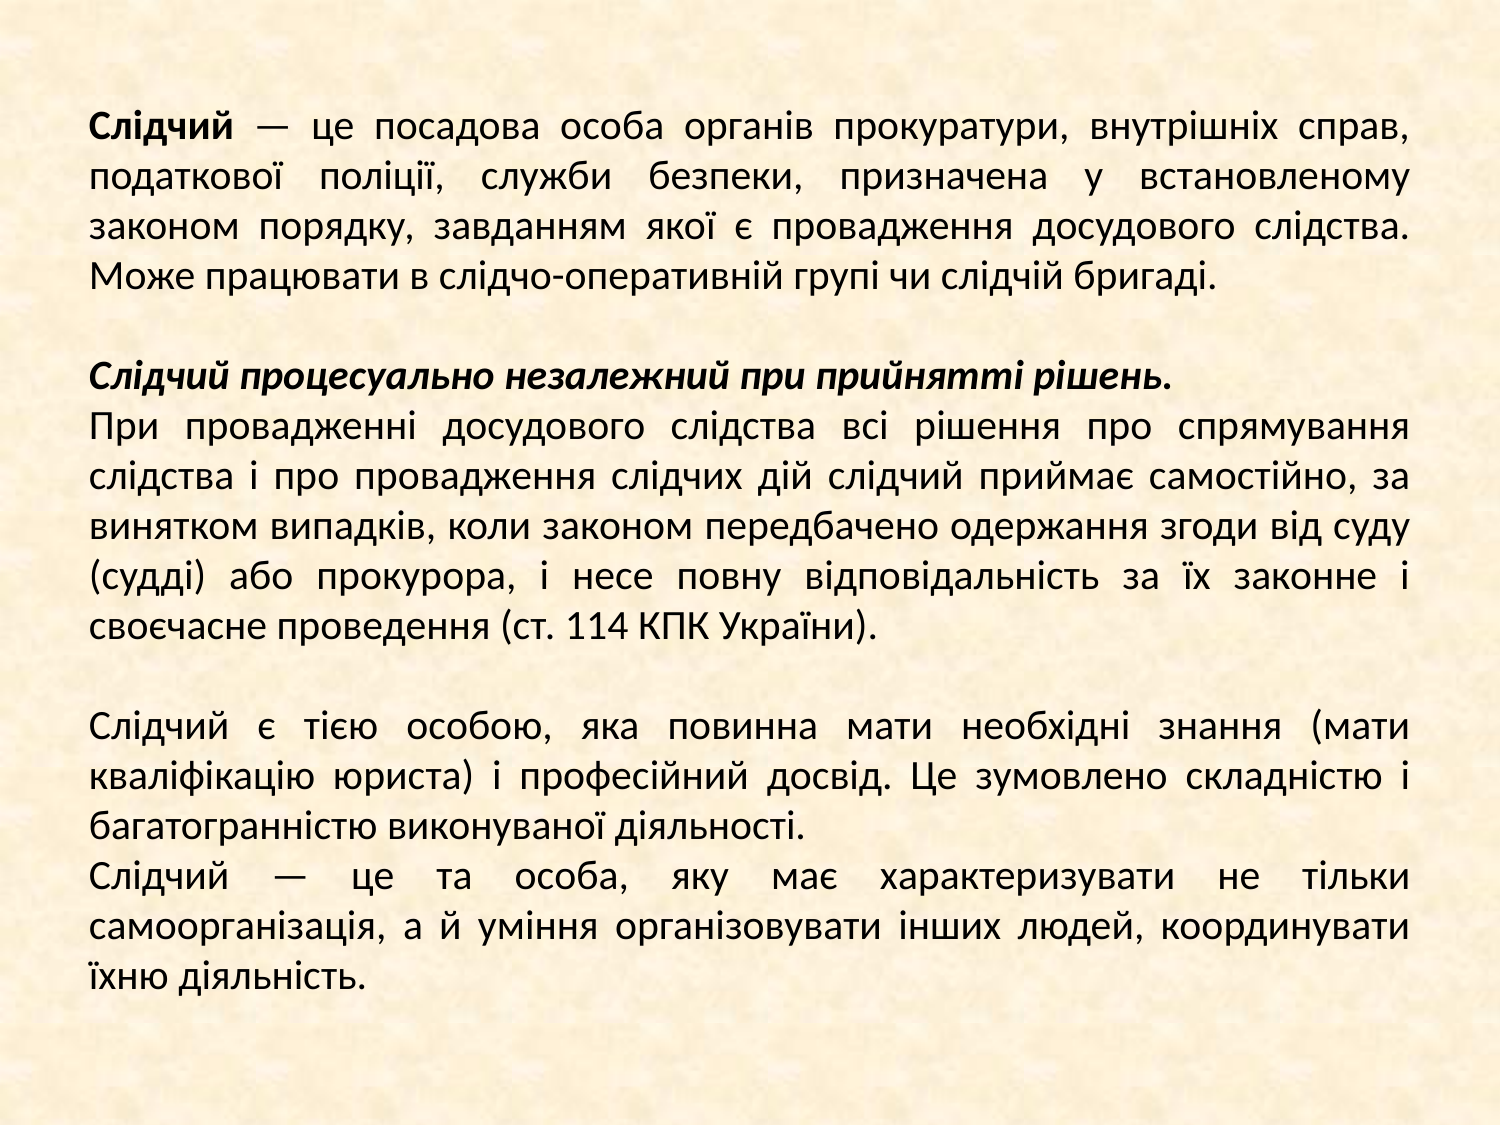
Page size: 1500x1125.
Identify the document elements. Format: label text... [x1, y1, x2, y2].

subtitle [47, 60, 1453, 1065]
picture [0, 0, 1500, 1125]
text_box Слідчий — це посадова особа органів прокуратури, внутрішніх справ, податкової поліції, служби безпеки, призначена у встановленому законом порядку, завданням якої є провадження досудового слідства. Може працювати в слідчо-оперативній групі чи слідчій бригаді. Слідчий процесуально незалежний при прийнятті рішень. При провадженні досудового слідства всі рішення про спрямування слідства і про провадження слідчих дій слідчий приймає самостійно, за винятком випадків, коли законом передбачено одержання згоди від суду (судді) або прокурора, і несе повну відповідальність за їх законне і своєчасне проведення (ст. 114 КПК України). Слідчий є тією особою, яка повинна мати необхідні знання (мати кваліфікацію юриста) і професійний досвід. Це зумовлено складністю і багатогранністю виконуваної діяльності. Слідчий — це та особа, яку має характеризувати не тільки самоорганізація, а й уміння організовувати інших людей, координувати їхню діяльність. [74, 90, 1426, 1056]
